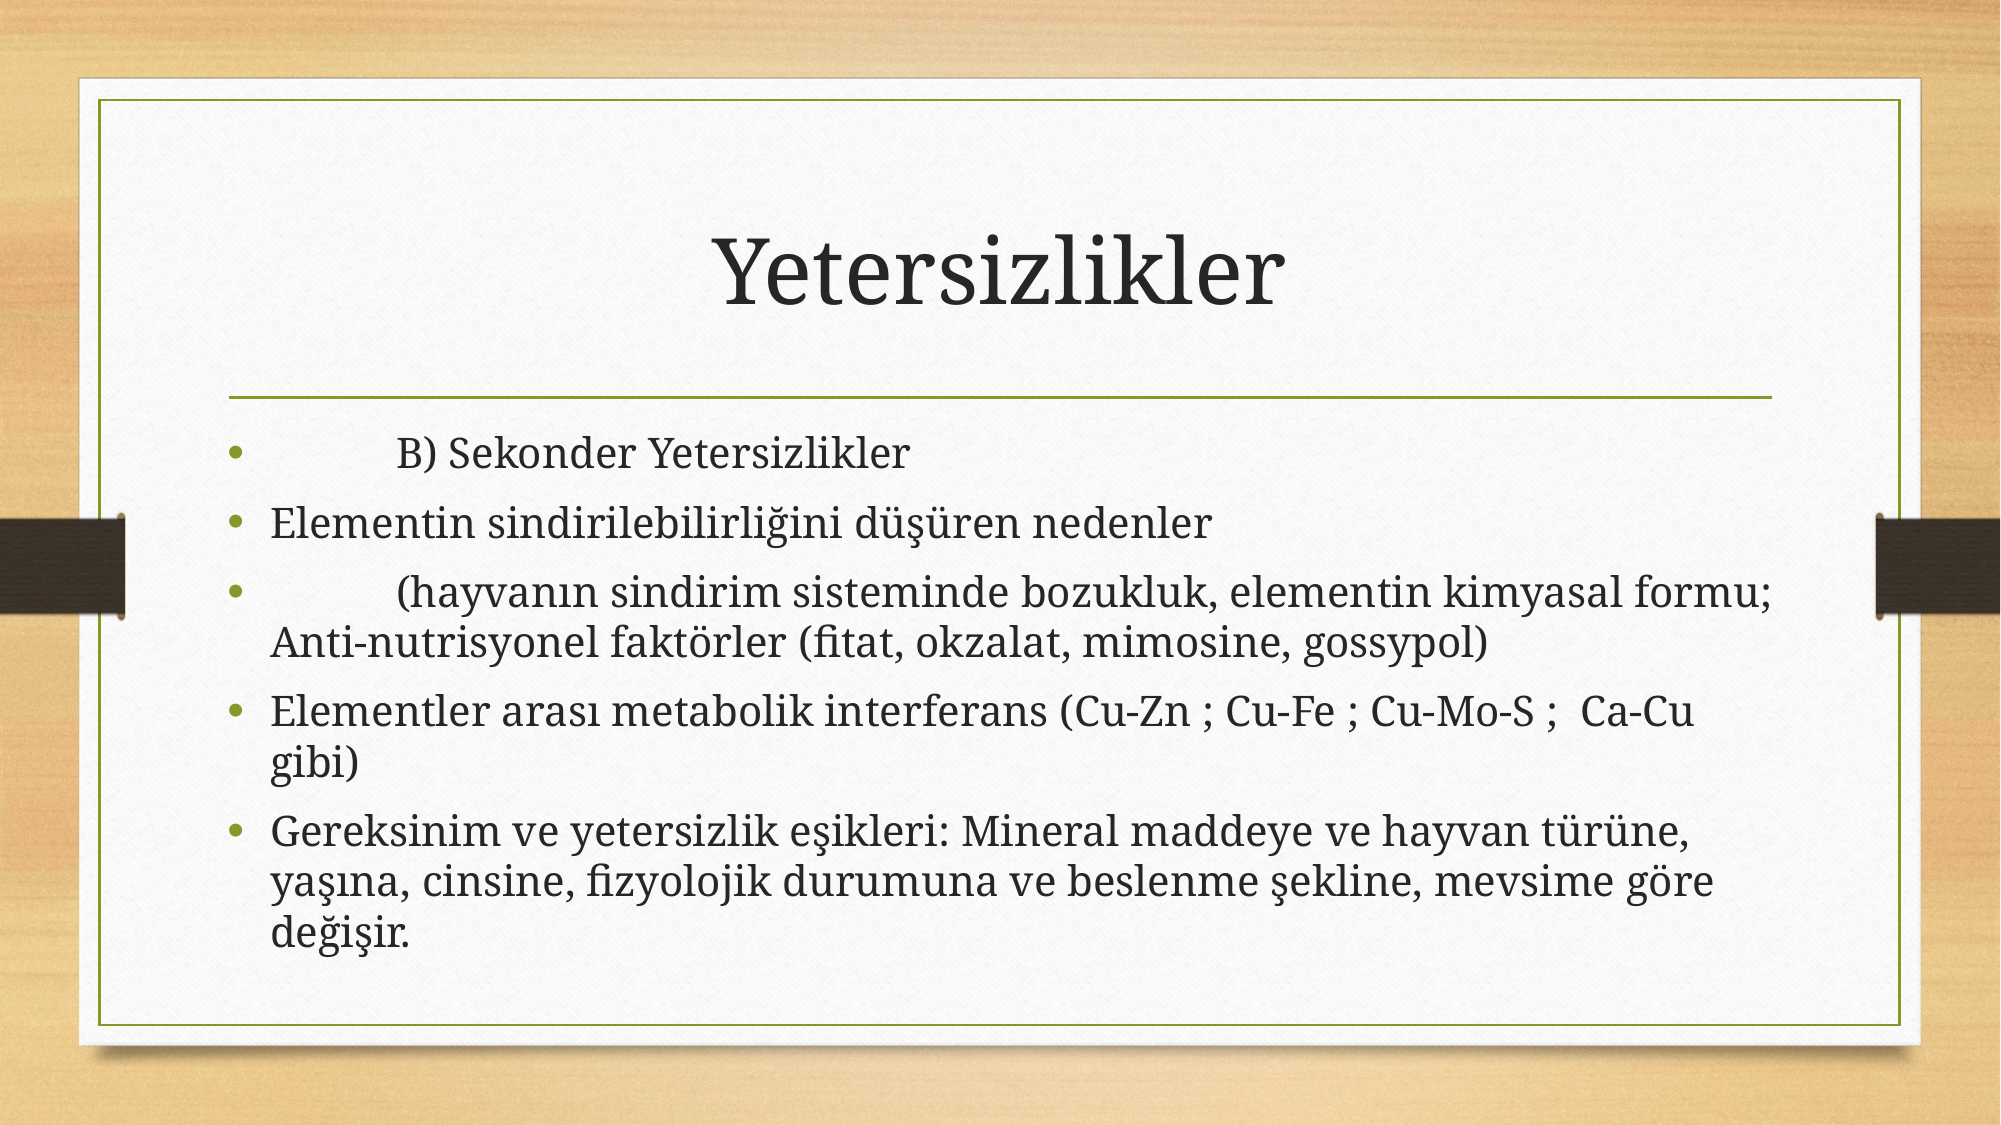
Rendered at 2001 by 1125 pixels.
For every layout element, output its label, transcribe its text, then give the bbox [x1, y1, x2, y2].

title Yetersizlikler [212, 161, 1788, 375]
list B) Sekonder Yetersizlikler Elementin sindirilebilirliğini düşüren nedenler (hayvanın sindirim sisteminde bozukluk, elementin kimyasal formu; Anti-nutrisyonel faktörler (fitat, okzalat, mimosine, gossypol) Elementler arası metabolik interferans (Cu-Zn ; Cu-Fe ; Cu-Mo-S ; Ca-Cu gibi) Gereksinim ve yetersizlik eşikleri: Mineral maddeye ve hayvan türüne, yaşına, cinsine, fizyolojik durumuna ve beslenme şekline, mevsime göre değişir. [212, 419, 1788, 964]
picture [0, 0, 2001, 1125]
